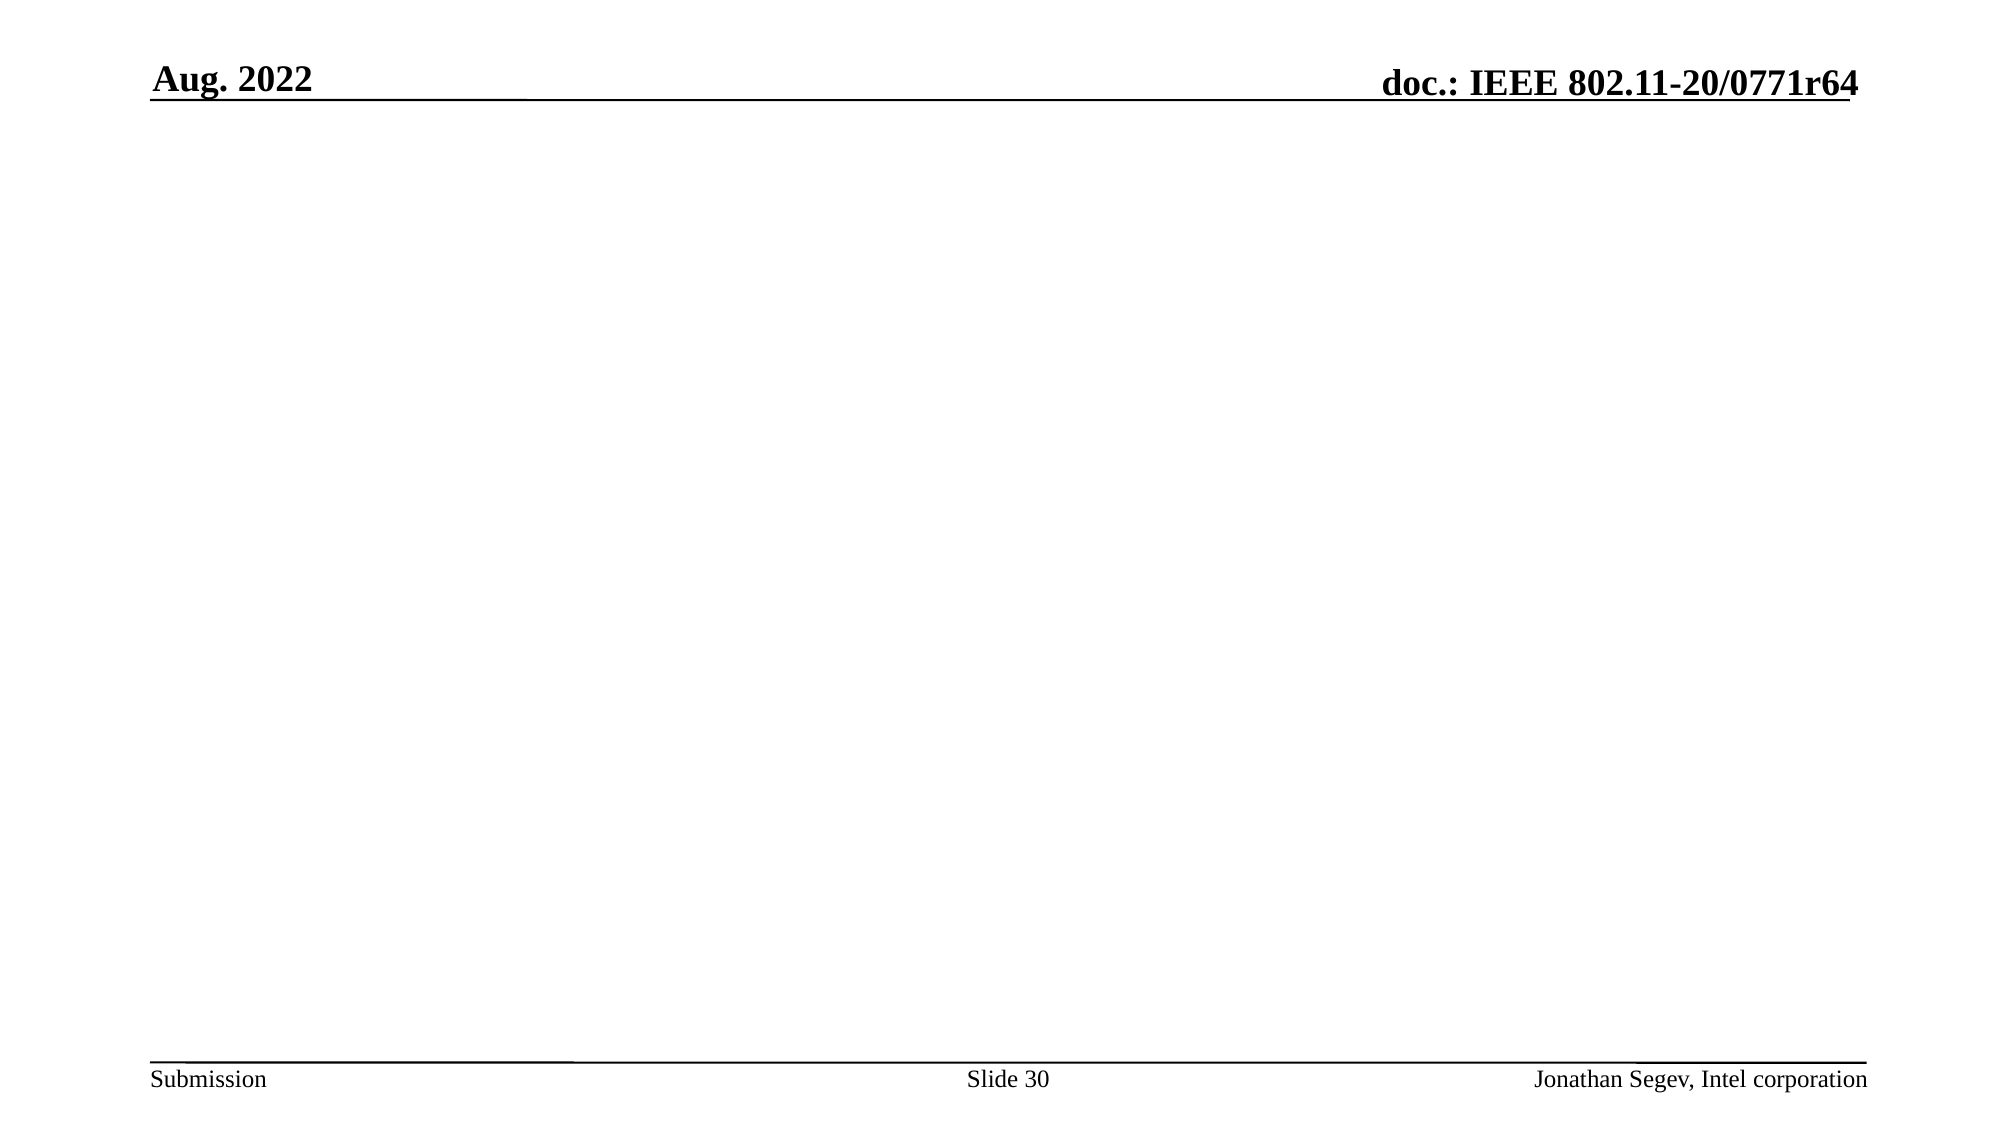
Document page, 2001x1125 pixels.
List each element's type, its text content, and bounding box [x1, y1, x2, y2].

footer Jonathan Segev, Intel corporation [1171, 1061, 1869, 1093]
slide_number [152, 54, 563, 100]
slide_number Slide 30 [950, 1061, 1067, 1123]
